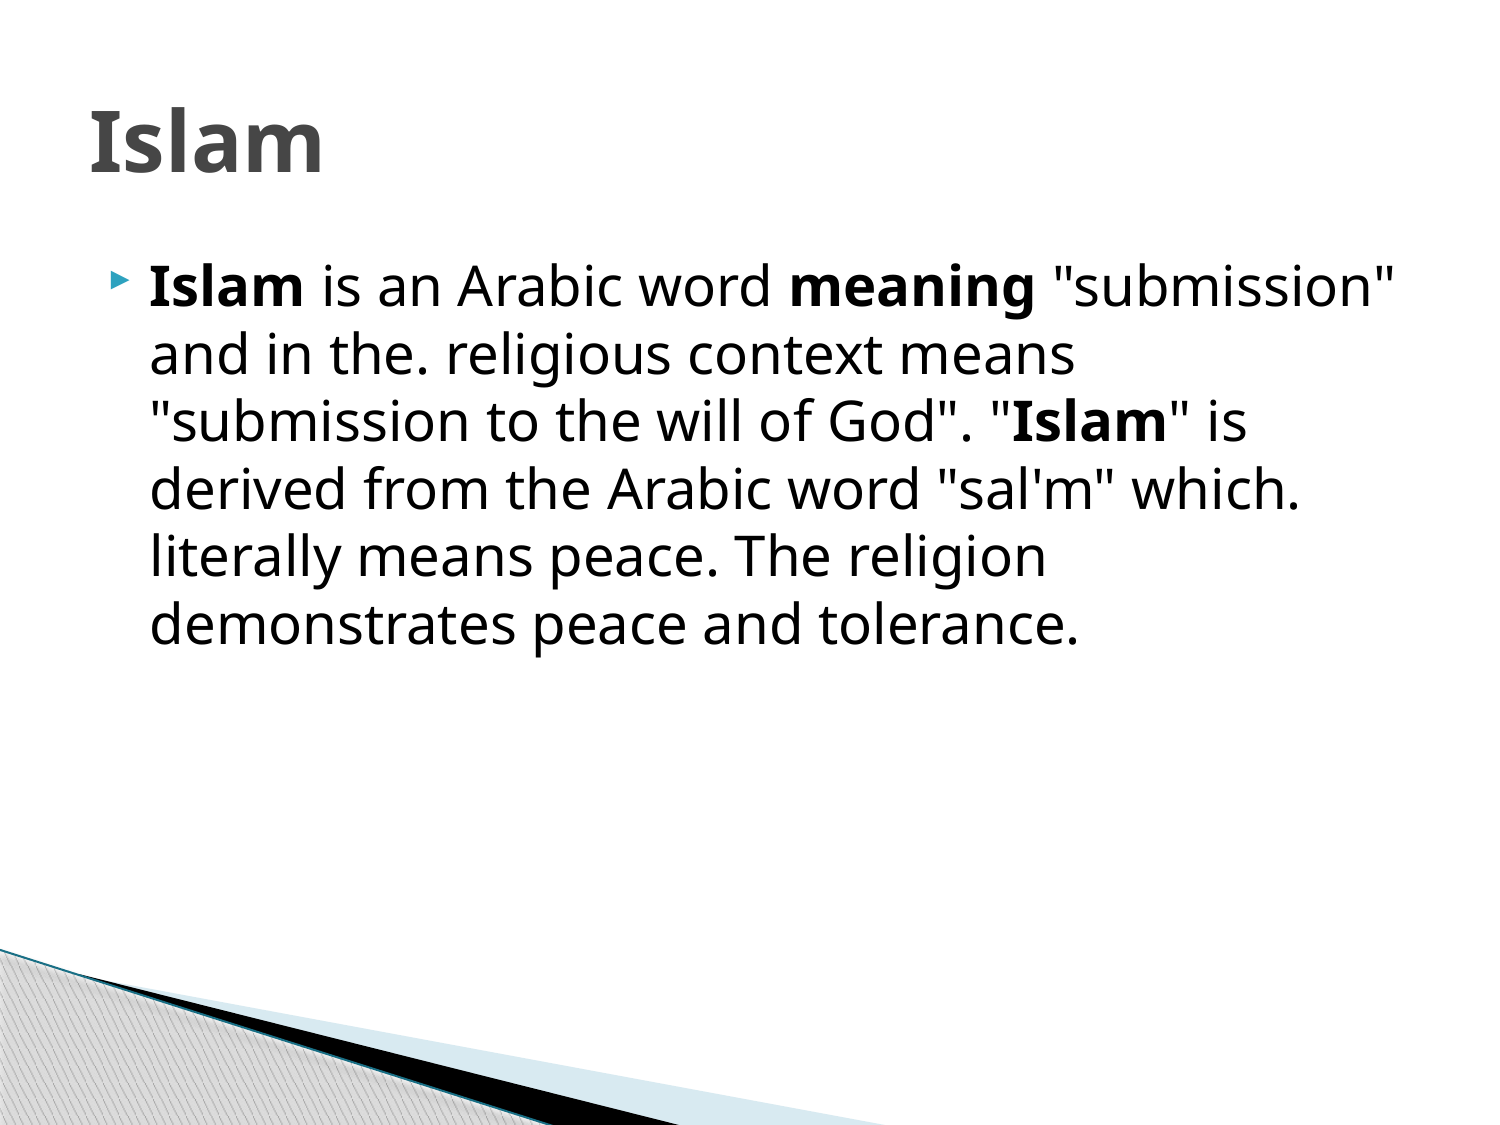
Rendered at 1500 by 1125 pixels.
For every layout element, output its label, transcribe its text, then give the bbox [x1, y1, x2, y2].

list Islam is an Arabic word meaning "submission" and in the. religious context means "submission to the will of God". "Islam" is derived from the Arabic word "sal'm" which. literally means peace. The religion demonstrates peace and tolerance. [75, 243, 1425, 986]
title Islam [75, 45, 1425, 233]
